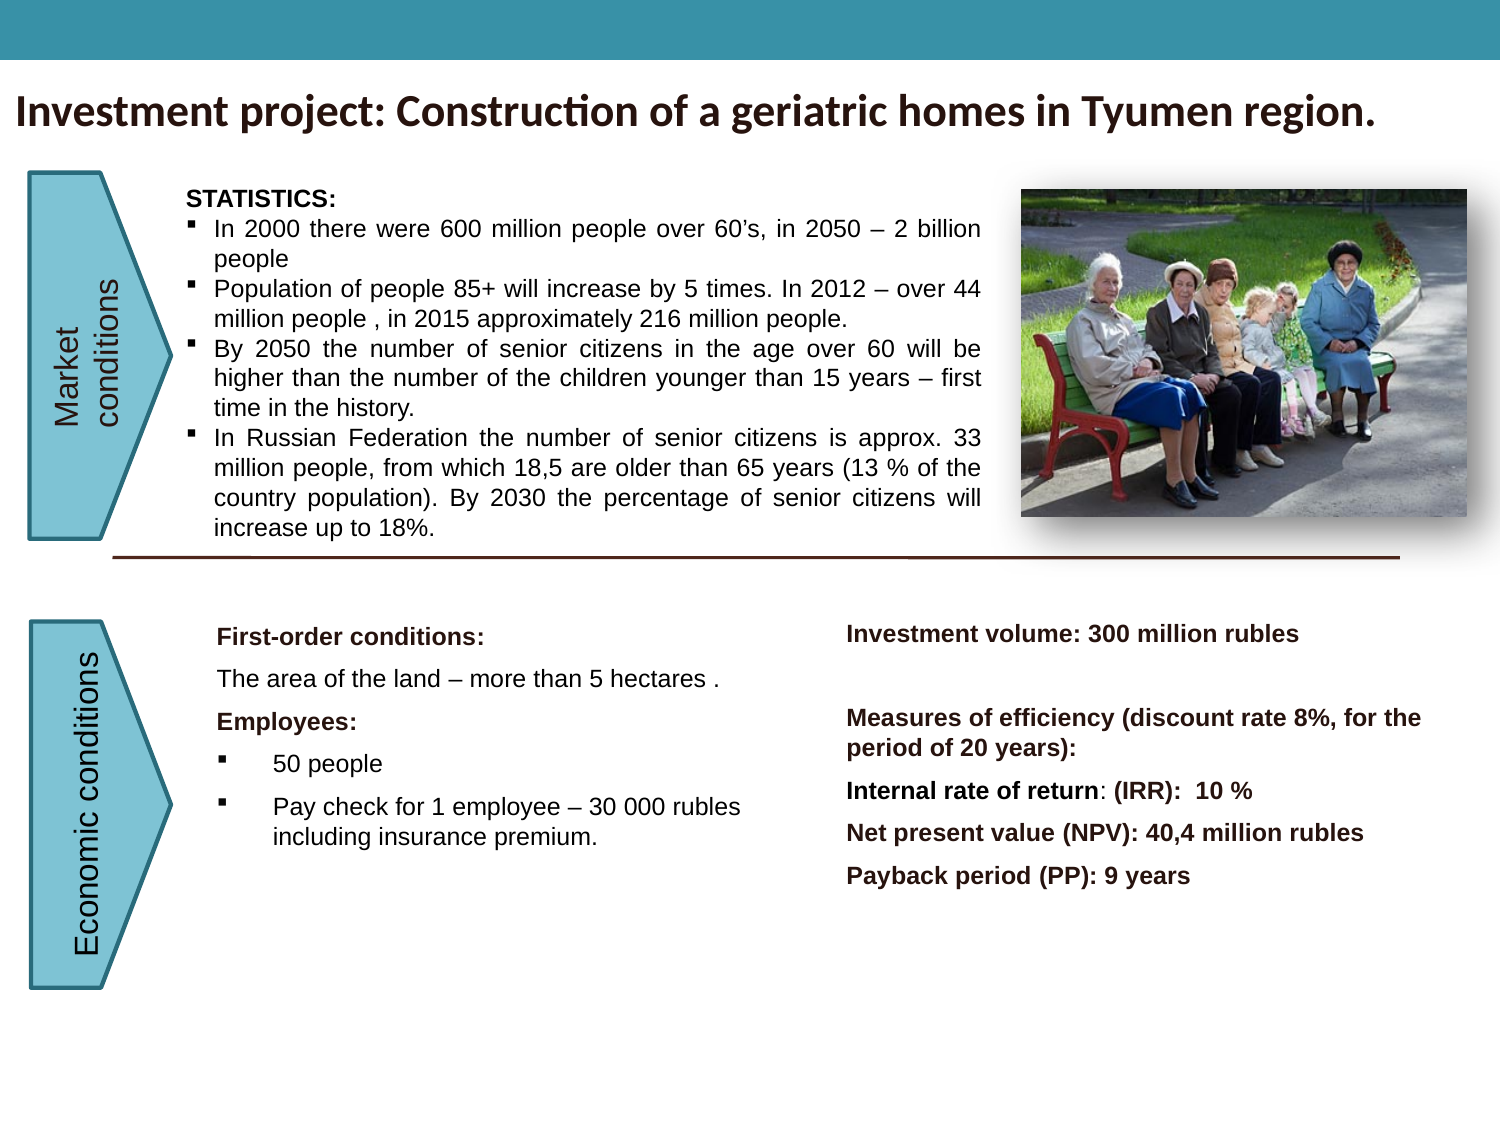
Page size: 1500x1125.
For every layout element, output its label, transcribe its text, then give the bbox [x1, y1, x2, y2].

picture [1021, 189, 1468, 518]
text_box [27, 170, 171, 541]
text_box [112, 644, 174, 965]
title Investment project: Construction of a geriatric homes in Tyumen region. [0, 31, 1500, 143]
text_box Investment volume: 300 million rubles Measures of efficiency (discount rate 8%, for the period of 20 years): Internal rate of return: (IRR): 10 % Net present value (NPV): 40,4 million rubles Payback period (PР): 9 years [831, 609, 1467, 953]
text_box Economic conditions [57, 636, 112, 973]
text_box Market conditions [37, 263, 132, 444]
text_box [28, 619, 109, 990]
text_box First-order conditions: The area of the land – more than 5 hectares . Employees: 50 people Pay check for 1 employee – 30 000 rubles including insurance premium. [201, 612, 831, 853]
text_box STATISTICS: In 2000 there were 600 million people over 60’s, in 2050 – 2 billion people Population of people 85+ will increase by 5 times. In 2012 – over 44 million people , in 2015 approximately 216 million people. By 2050 the number of senior citizens in the age over 60 will be higher than the number of the children younger than 15 years – first time in the history. In Russian Federation the number of senior citizens is approx. 33 million people, from which 18,5 are older than 65 years (13 % of the country population). By 2030 the percentage of senior citizens will increase up to 18%. [171, 174, 999, 549]
